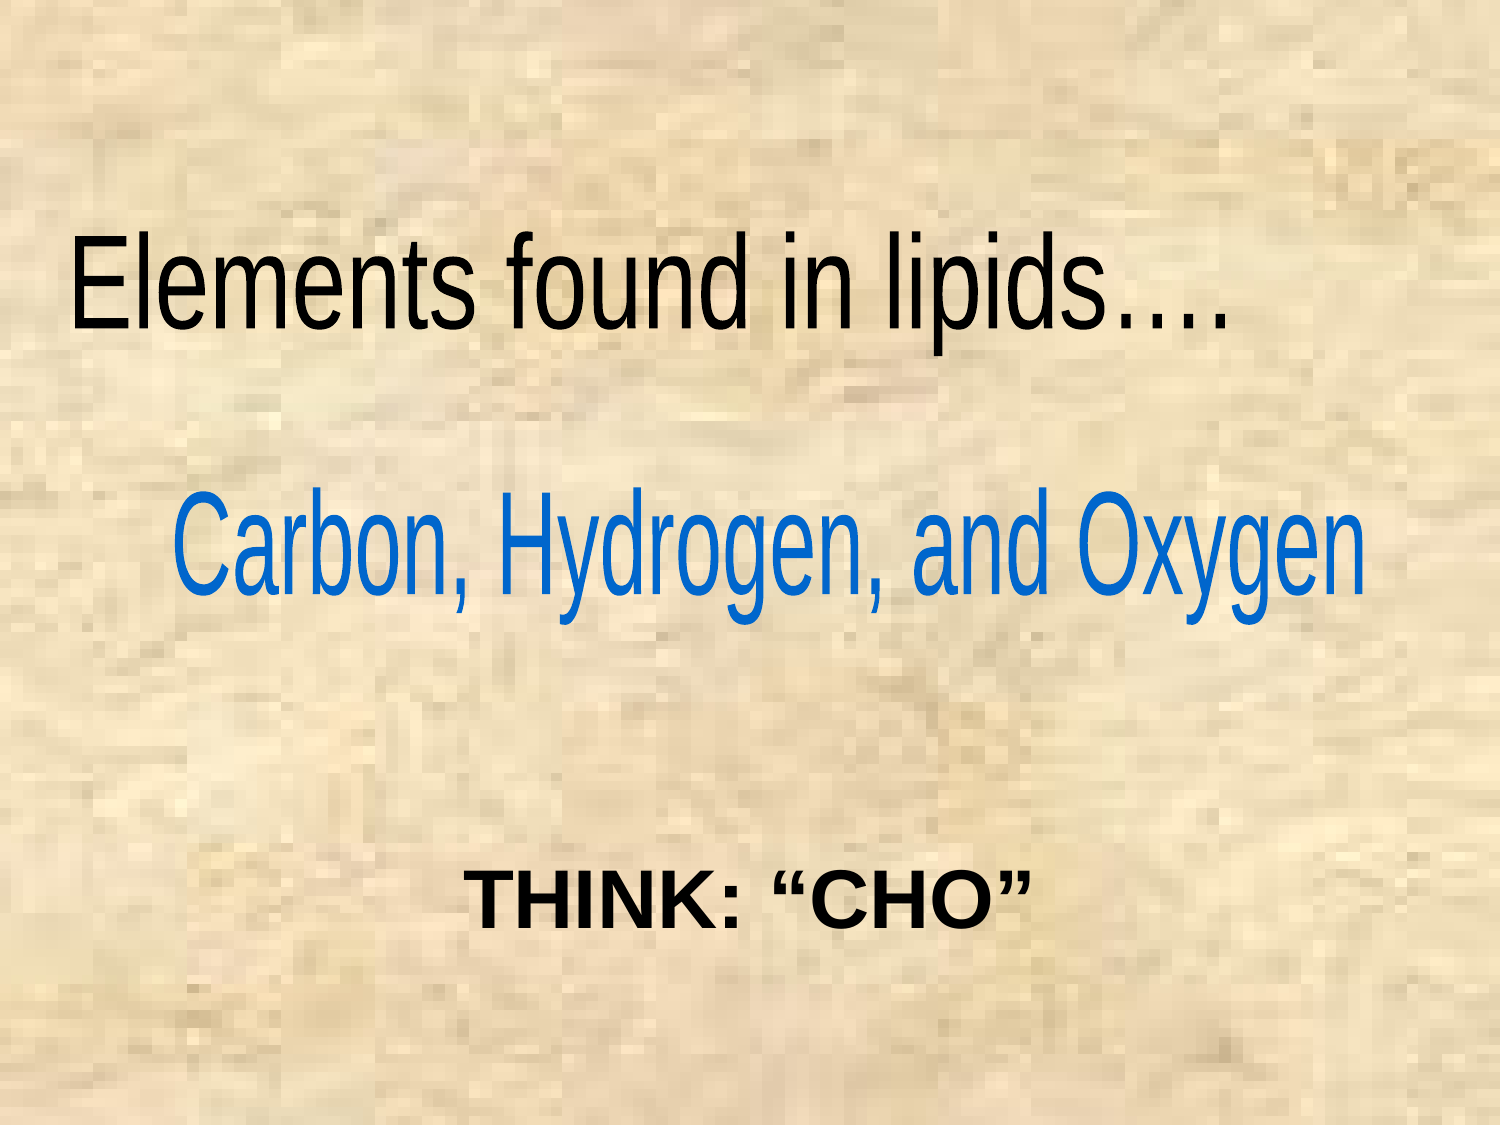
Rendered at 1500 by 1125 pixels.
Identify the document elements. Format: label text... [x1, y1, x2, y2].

text_box THINK: “CHO” [112, 837, 1388, 953]
picture [0, 0, 1500, 1125]
